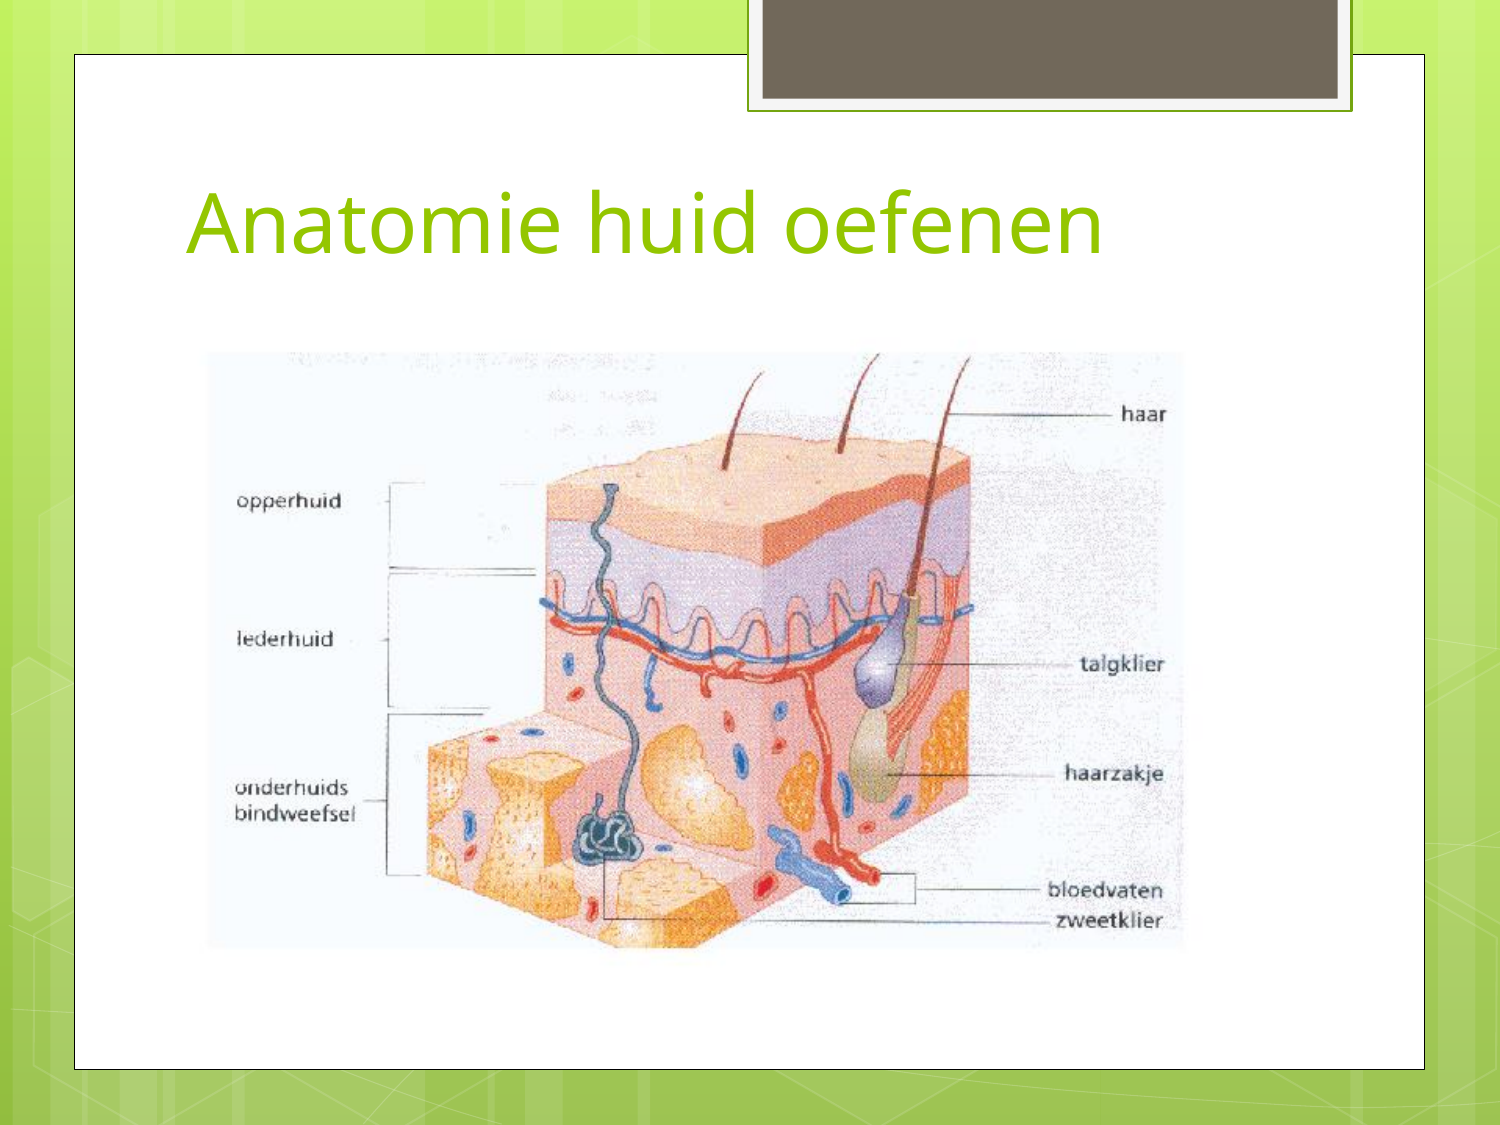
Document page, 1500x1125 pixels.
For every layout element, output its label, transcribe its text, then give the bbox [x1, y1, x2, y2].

picture [100, 290, 1409, 1062]
title Anatomie huid oefenen [171, 90, 1324, 278]
